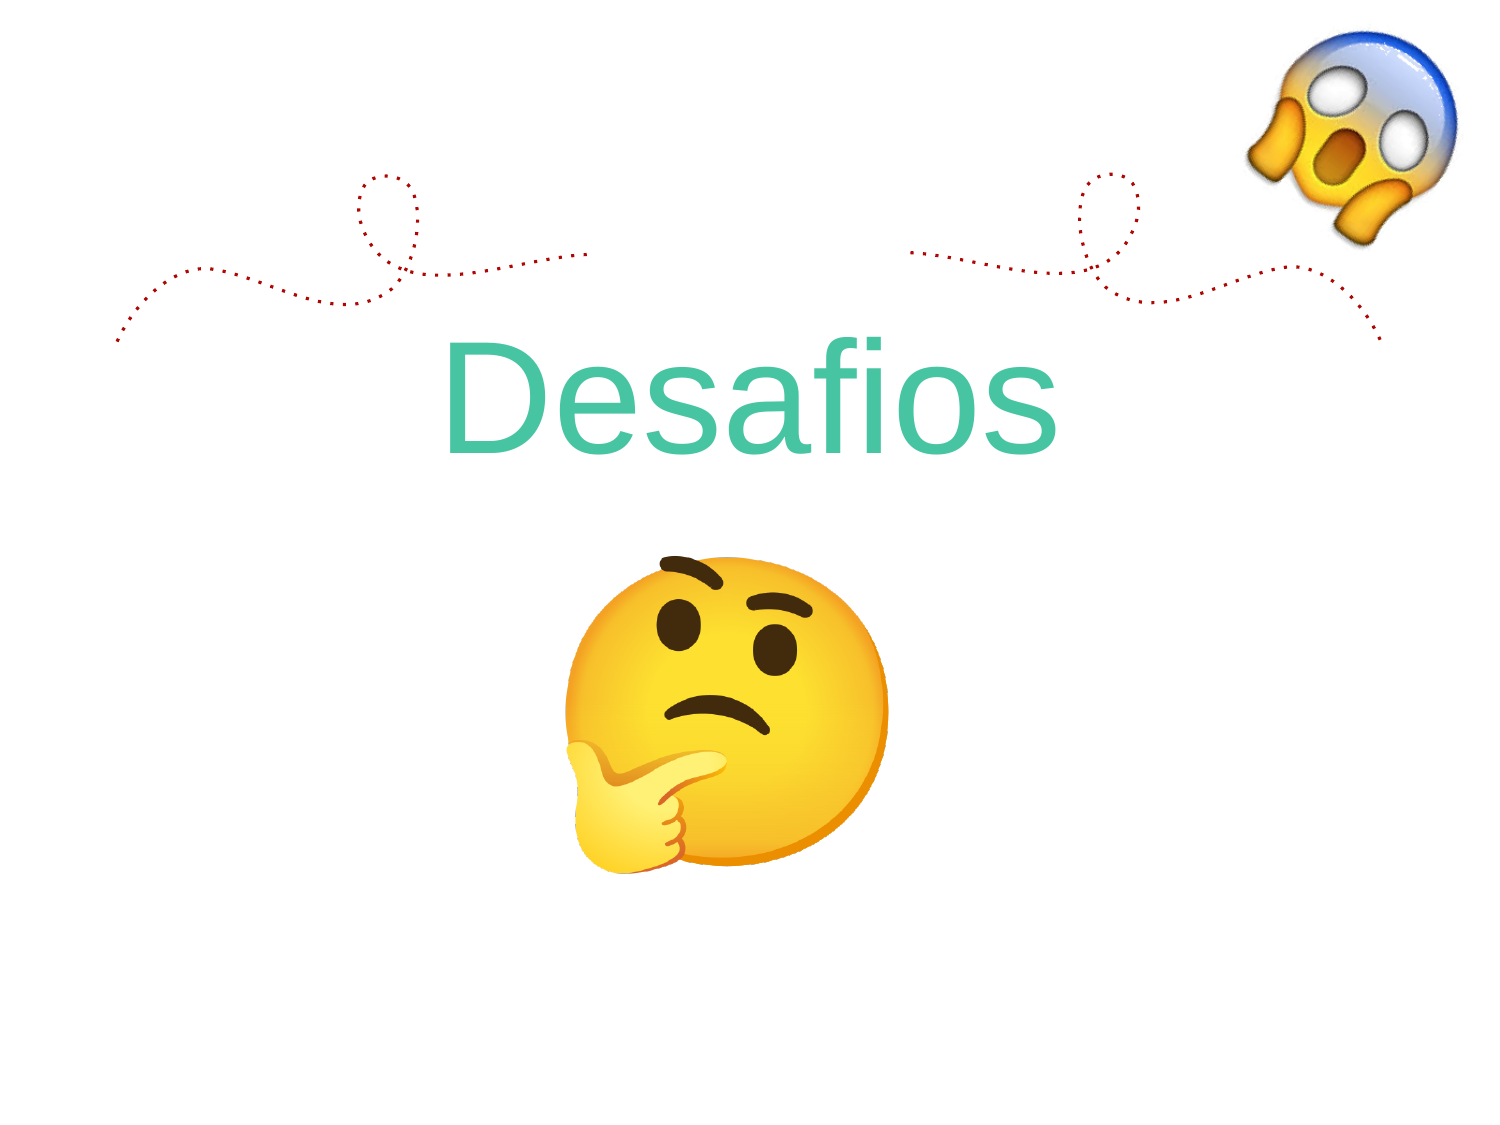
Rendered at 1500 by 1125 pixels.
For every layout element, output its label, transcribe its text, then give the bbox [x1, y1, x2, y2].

text_box [902, 174, 1381, 340]
picture [550, 538, 906, 891]
text_box [117, 176, 595, 342]
title Desafios [279, 118, 1221, 697]
picture [1208, 0, 1500, 282]
